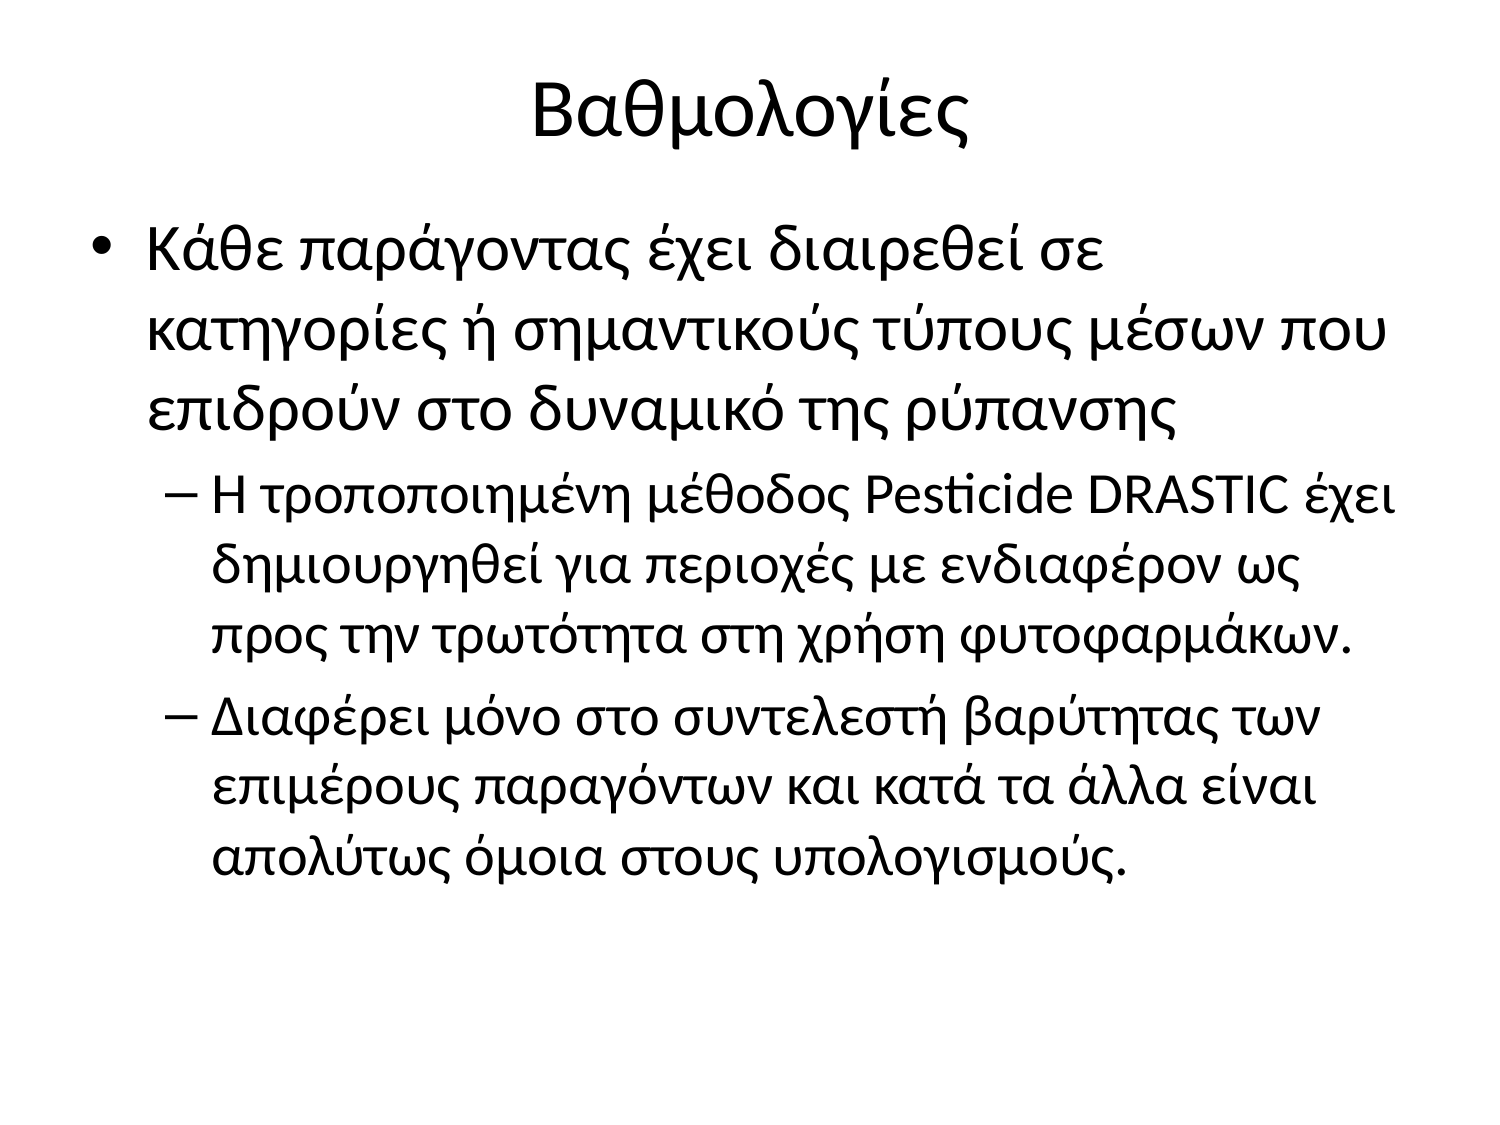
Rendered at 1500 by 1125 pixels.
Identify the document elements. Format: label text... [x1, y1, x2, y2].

title Βαθμολογίες [75, 45, 1425, 161]
list Κάθε παράγοντας έχει διαιρεθεί σε κατηγορίες ή σημαντικούς τύπους μέσων που επιδρούν στο δυναμικό της ρύπανσης Η τροποποιημένη μέθοδος Pesticide DRASTIC έχει δημιουργηθεί για περιοχές με ενδιαφέρον ως προς την τρωτότητα στη χρήση φυτοφαρμάκων. Διαφέρει μόνο στο συντελεστή βαρύτητας των επιμέρους παραγόντων και κατά τα άλλα είναι απολύτως όμοια στους υπολογισμούς. [75, 196, 1425, 1005]
